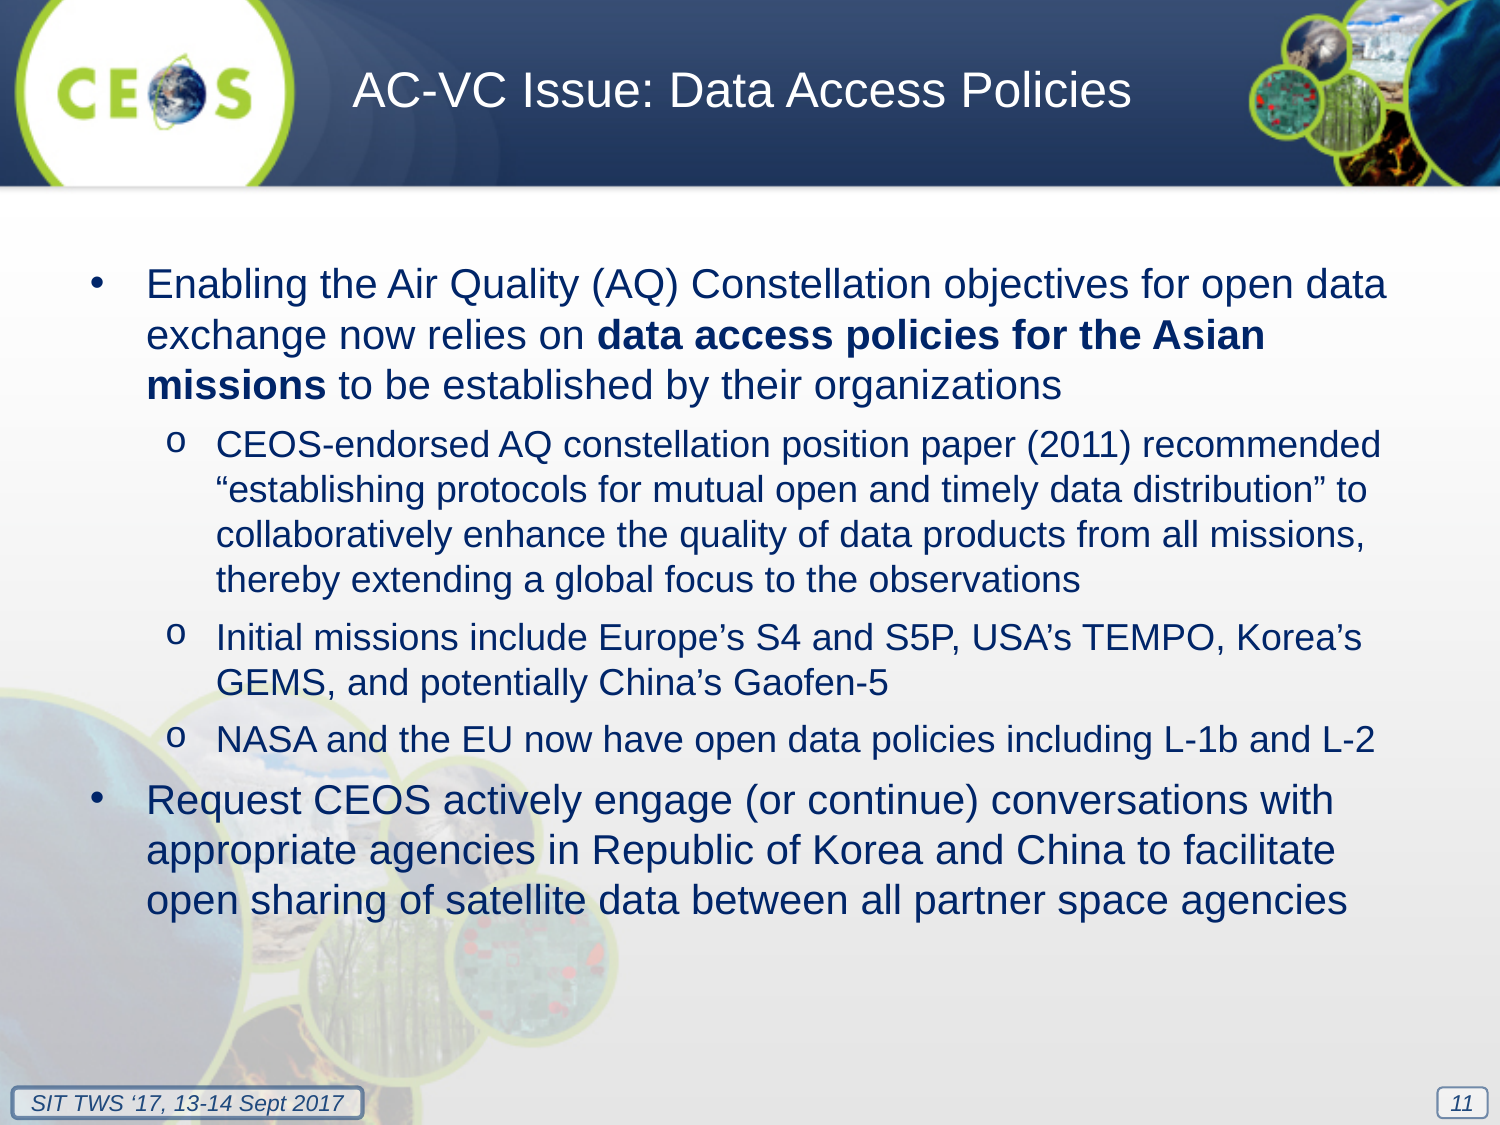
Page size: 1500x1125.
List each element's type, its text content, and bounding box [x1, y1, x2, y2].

picture [0, 0, 1500, 1125]
list Enabling the Air Quality (AQ) Constellation objectives for open data exchange now relies on data access policies for the Asian missions to be established by their organizations CEOS-endorsed AQ constellation position paper (2011) recommended “establishing protocols for mutual open and timely data distribution” to collaboratively enhance the quality of data products from all missions, thereby extending a global focus to the observations Initial missions include Europe’s S4 and S5P, USA’s TEMPO, Korea’s GEMS, and potentially China’s Gaofen-5 NASA and the EU now have open data policies including L-1b and L-2 Request CEOS actively engage (or continue) conversations with appropriate agencies in Republic of Korea and China to facilitate open sharing of satellite data between all partner space agencies [75, 249, 1413, 1025]
list AC-VC Issue: Data Access Policies [337, 50, 1225, 138]
slide_number 11 [1436, 1086, 1489, 1120]
